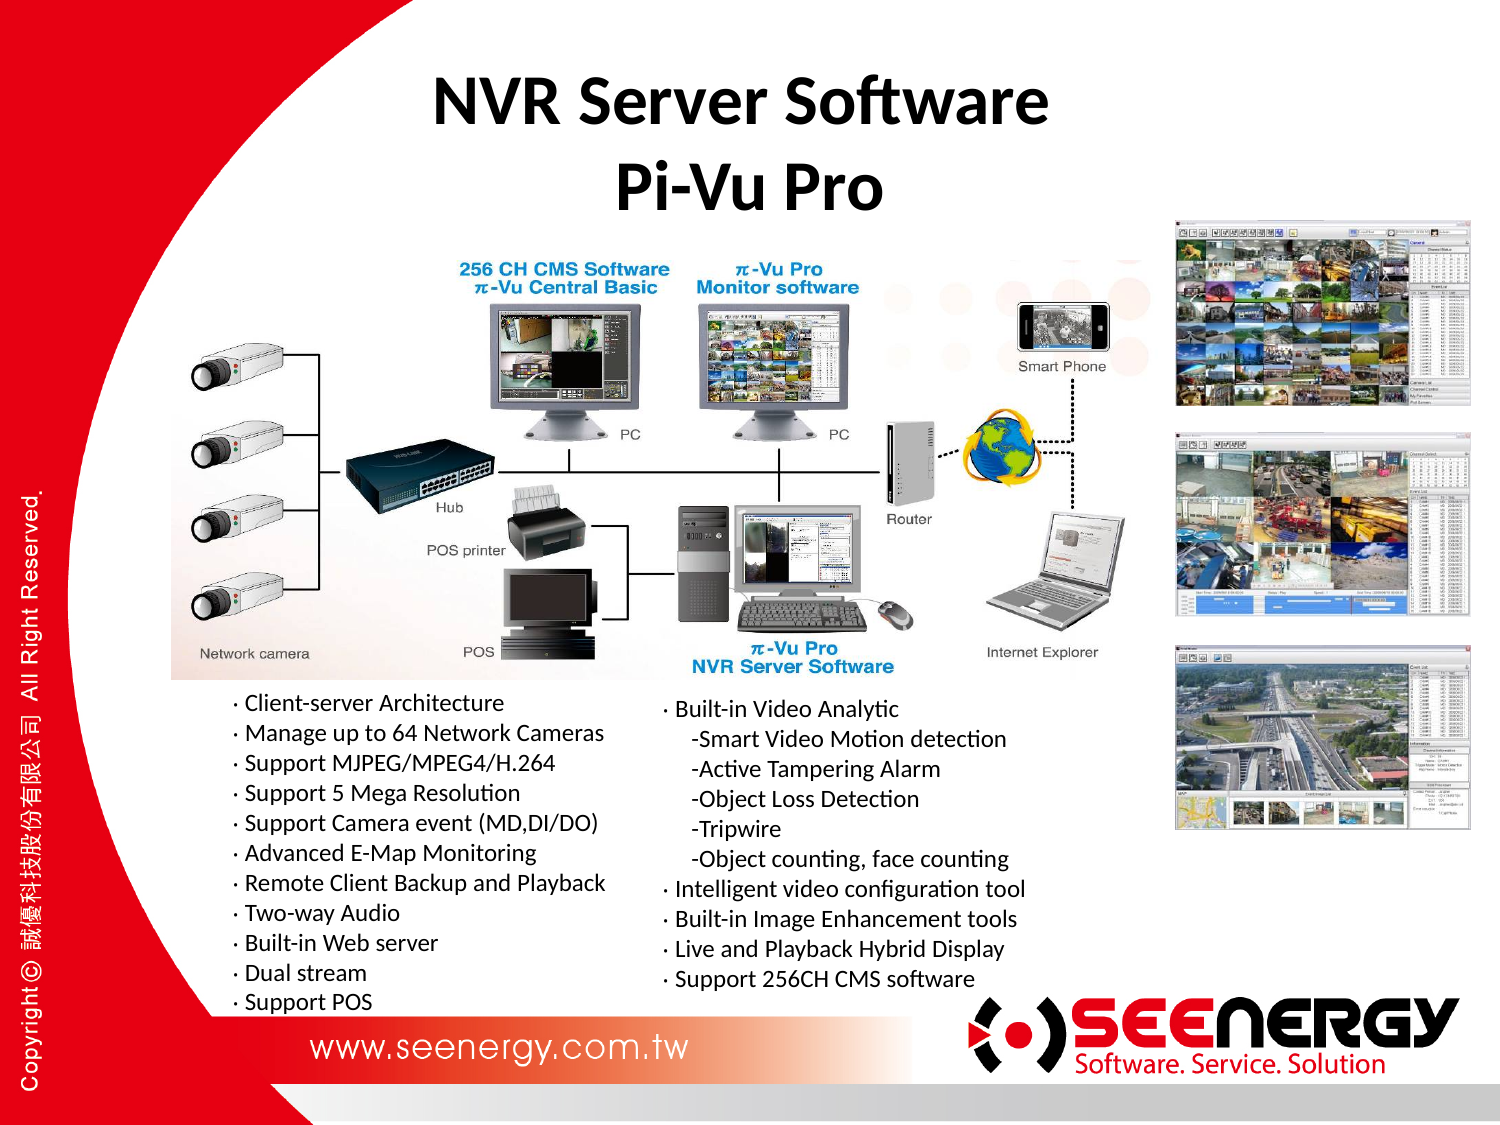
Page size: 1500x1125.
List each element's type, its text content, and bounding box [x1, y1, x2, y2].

title NVR Server Software Pi-Vu Pro [75, 45, 1425, 233]
picture [0, 0, 1500, 1125]
text_box ‧ Client-server Architecture ‧ Manage up to 64 Network Cameras ‧ Support MJPEG/MPEG4/H.264 ‧ Support 5 Mega Resolution ‧ Support Camera event (MD,DI/DO) ‧ Advanced E-Map Monitoring ‧ Remote Client Backup and Playback ‧ Two-way Audio ‧ Built-in Web server ‧ Dual stream ‧ Support POS [217, 688, 622, 1054]
text_box ‧ Built-in Video Analytic -Smart Video Motion detection -Active Tampering Alarm -Object Loss Detection -Tripwire -Object counting, face counting ‧ Intelligent video configuration tool ‧ Built-in Image Enhancement tools ‧ Live and Playback Hybrid Display ‧ Support 256CH CMS software [647, 688, 1042, 1035]
